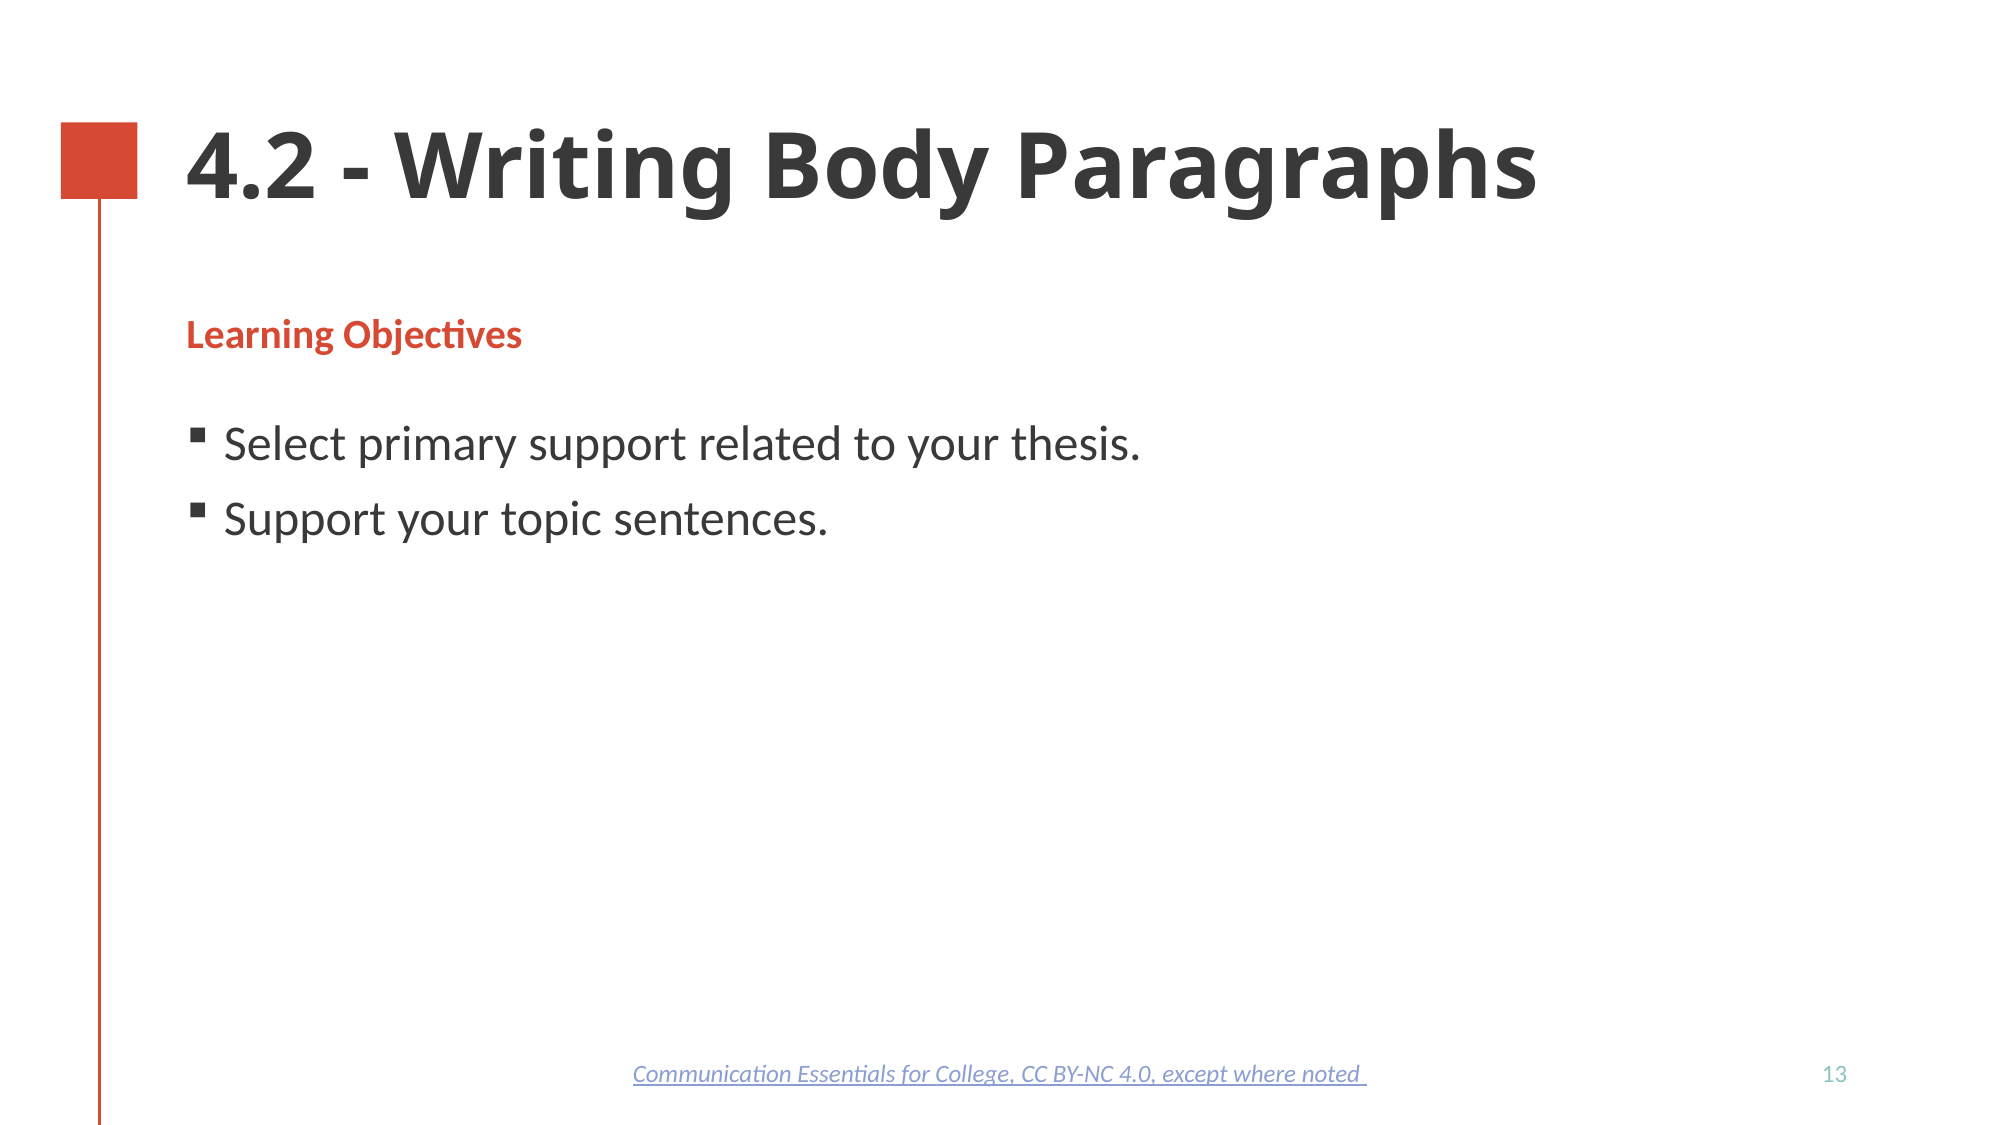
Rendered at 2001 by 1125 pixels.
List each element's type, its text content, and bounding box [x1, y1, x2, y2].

title 4.2 - Writing Body Paragraphs [171, 59, 1863, 278]
slide_number 13 [1412, 1042, 1863, 1103]
list Learning Objectives [171, 305, 1863, 366]
list Select primary support related to your thesis. Support your topic sentences. [171, 410, 1863, 1014]
footer Communication Essentials for College, CC BY-NC 4.0, except where noted [600, 1042, 1400, 1103]
